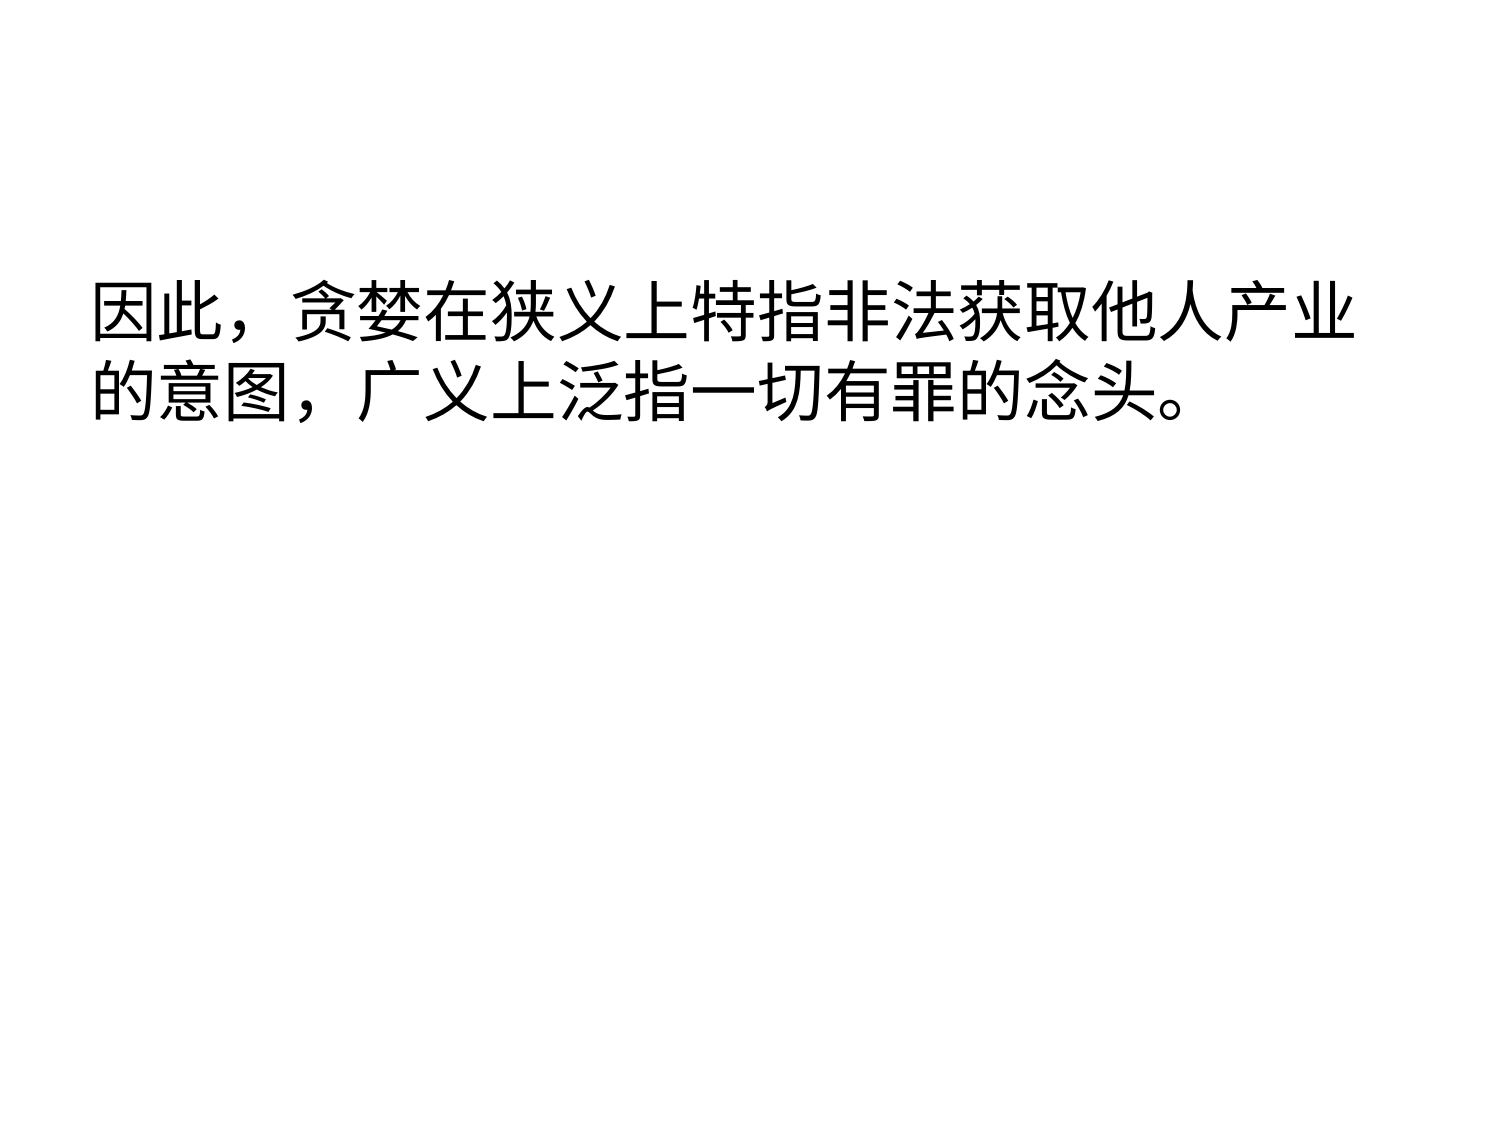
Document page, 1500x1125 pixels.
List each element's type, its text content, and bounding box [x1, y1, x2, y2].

list 因此，贪婪在狭义上特指非法获取他人产业的意图，广义上泛指一切有罪的念头。 [75, 262, 1425, 1005]
